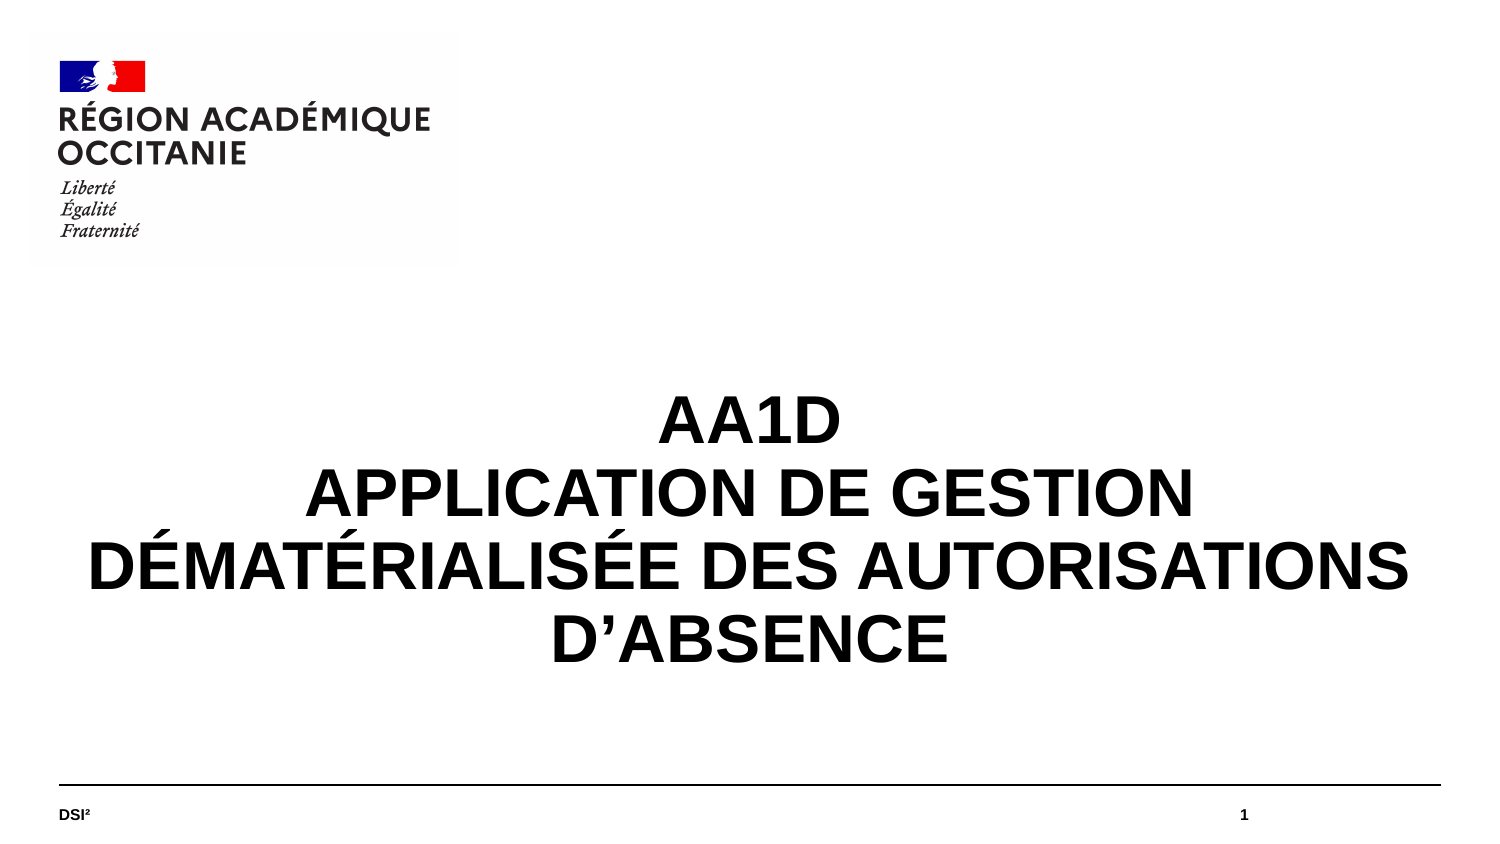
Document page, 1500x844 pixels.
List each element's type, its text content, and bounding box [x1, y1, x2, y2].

footer DSI² [59, 784, 1027, 844]
slide_number 1 [1027, 784, 1249, 844]
picture [29, 30, 460, 268]
list AA1D Application de gestion dématérialisée des autorisations d’absence [59, 384, 1441, 726]
